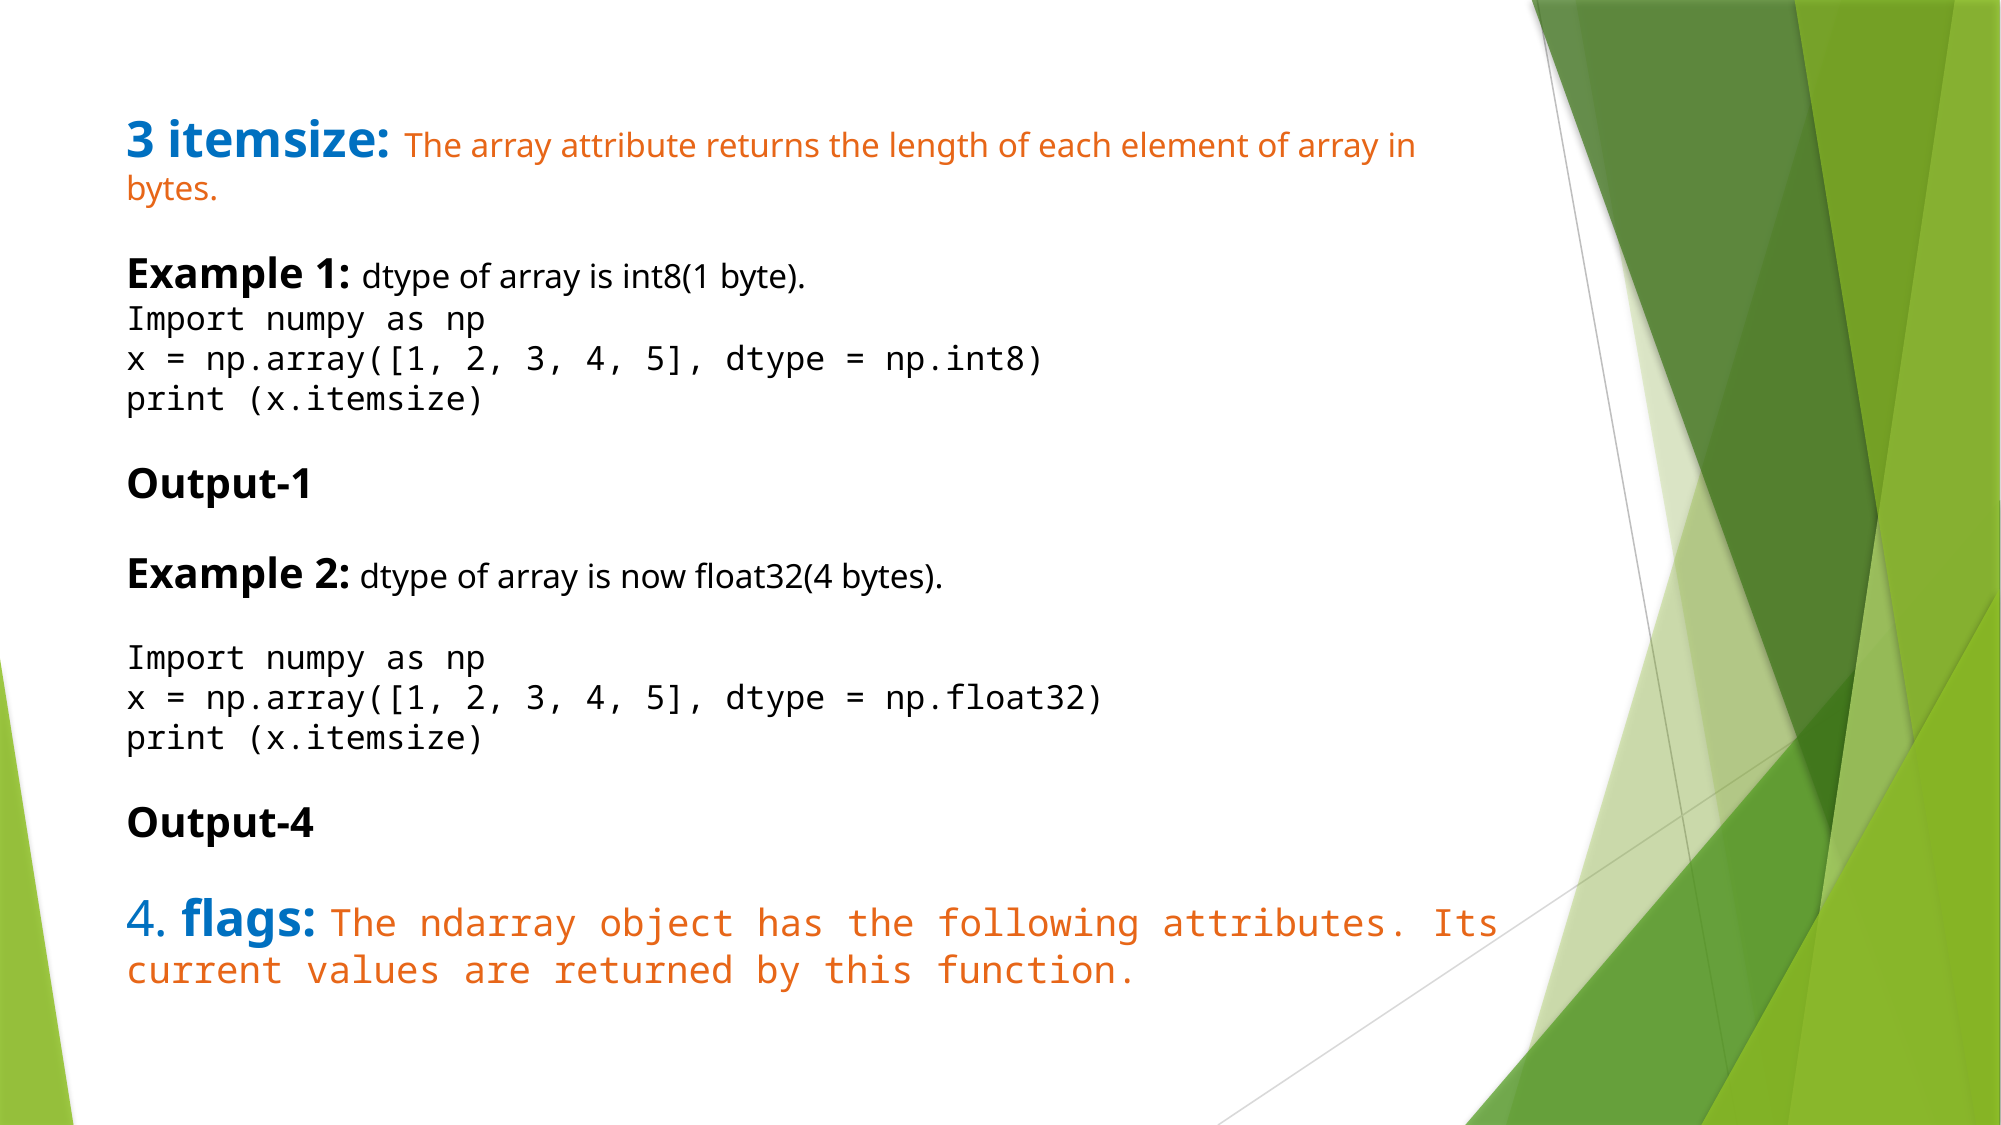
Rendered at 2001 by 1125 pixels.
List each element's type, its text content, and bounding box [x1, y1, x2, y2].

title 3 itemsize: The array attribute returns the length of each element of array in bytes. Example 1: dtype of array is int8(1 byte). Import numpy as np x = np.array([1, 2, 3, 4, 5], dtype = np.int8) print (x.itemsize) Output-1 Example 2: dtype of array is now float32(4 bytes). Import numpy as np x = np.array([1, 2, 3, 4, 5], dtype = np.float32) print (x.itemsize) Output-4 4. flags: The ndarray object has the following attributes. Its current values are returned by this function. [111, 99, 1522, 1125]
